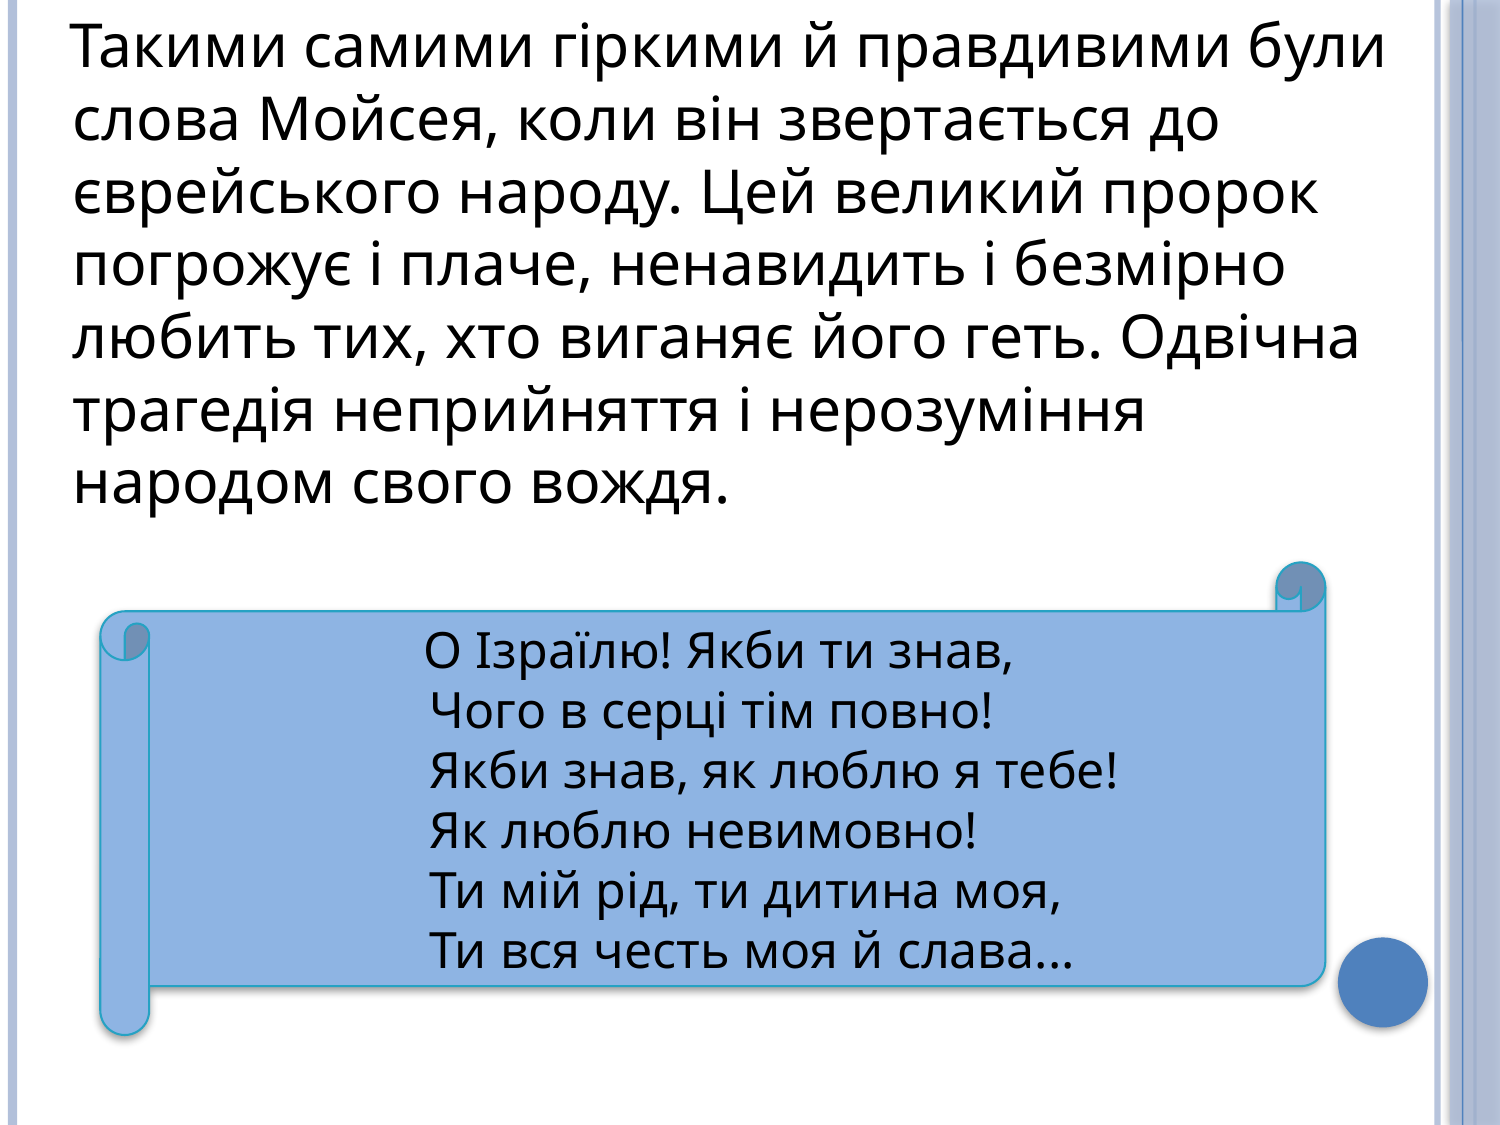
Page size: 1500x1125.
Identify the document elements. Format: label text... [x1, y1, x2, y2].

list Такими самими гіркими й правдивими були слова Мойсея, коли він звертається до єврейського народу. Цей великий пророк погрожує і плаче, ненавидить і безмірно любить тих, хто виганяє його геть. Одвічна трагедія неприйняття і нерозуміння народом свого вождя. [17, 0, 1424, 669]
text_box О Ізраїлю! Якби ти знав, Чого в серці тім повно! Якби знав, як люблю я тебе! Як люблю невимовно! Ти мій рід, ти дитина моя, Ти вся честь моя й слава... [99, 561, 1327, 1037]
